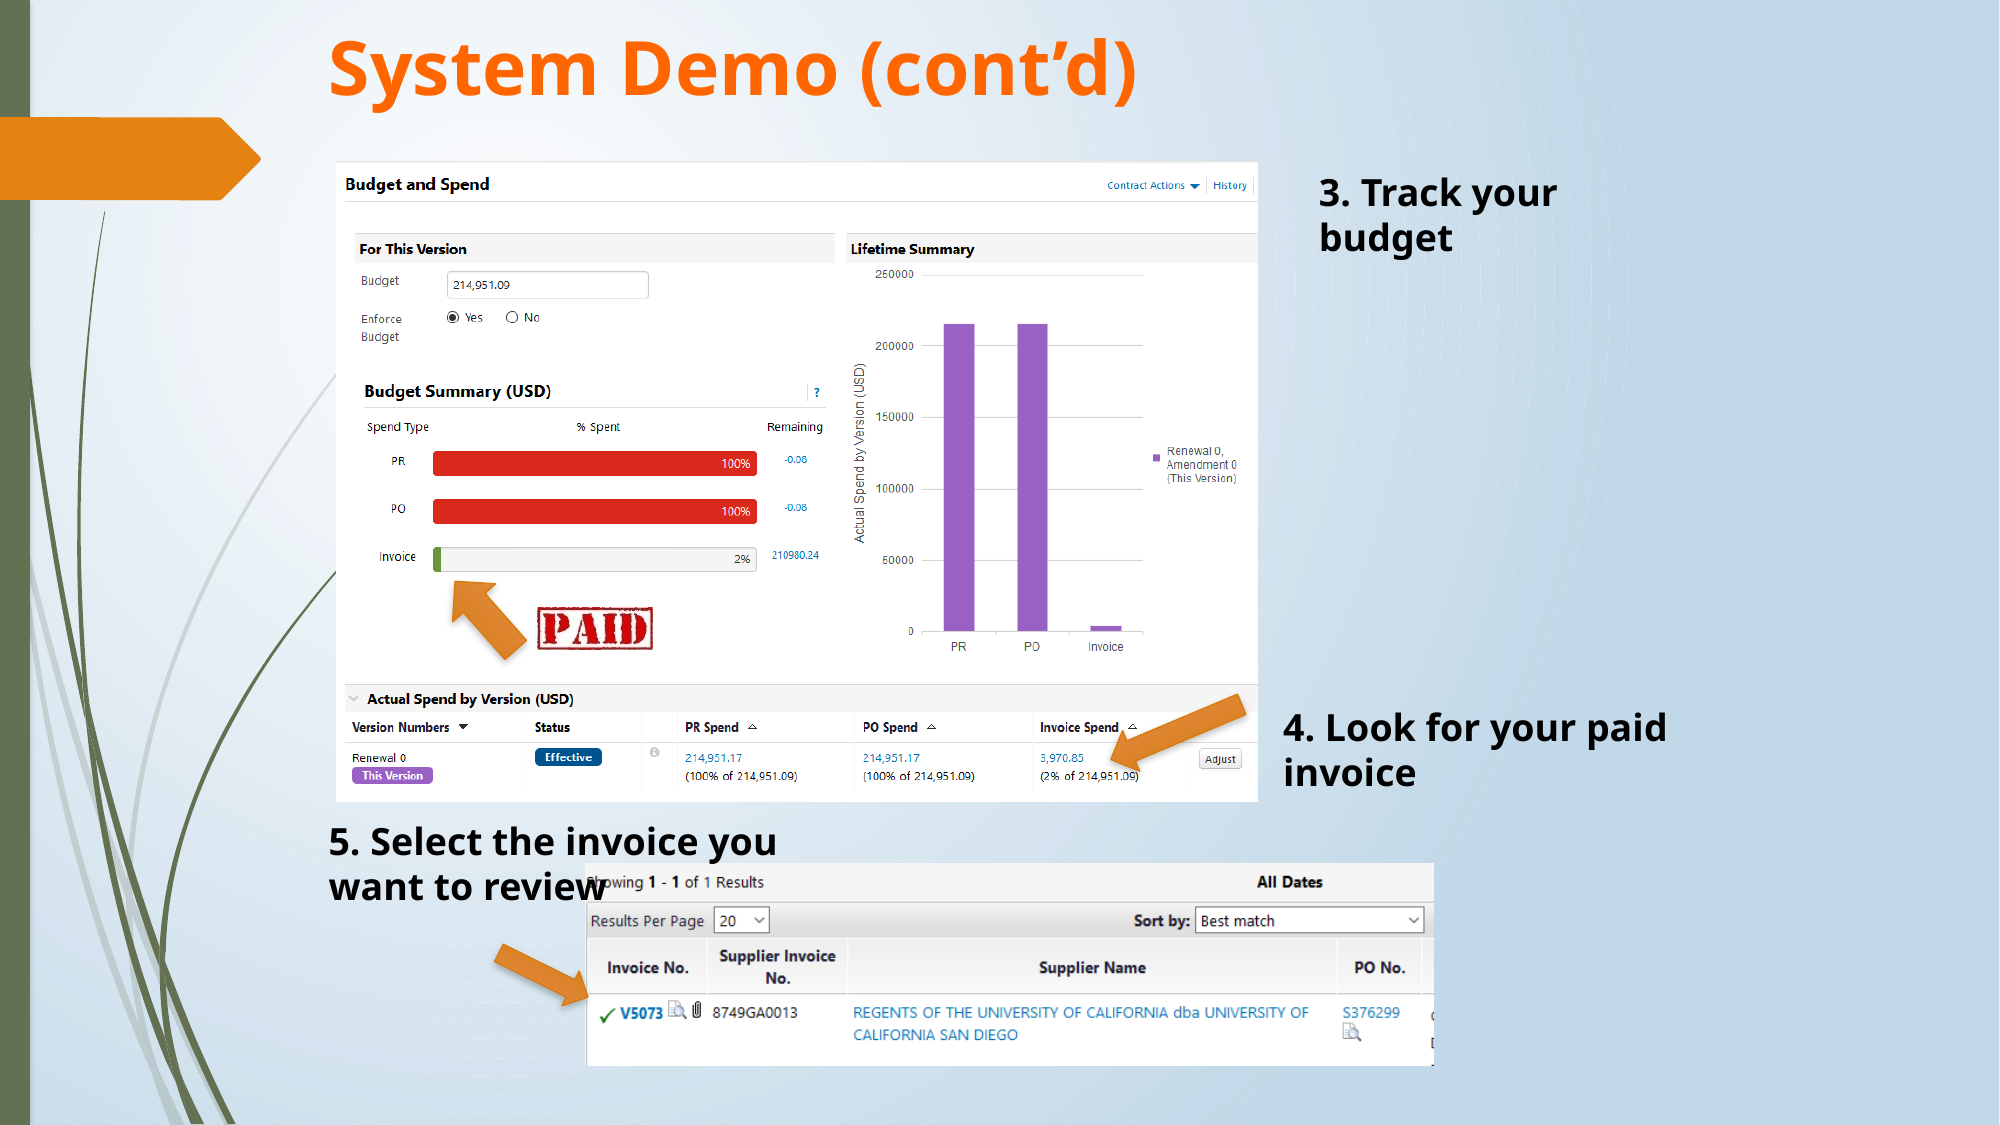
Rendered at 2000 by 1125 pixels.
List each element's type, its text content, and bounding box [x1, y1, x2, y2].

text_box 5. Select the invoice you want to review [313, 810, 796, 915]
title System Demo (cont’d) [313, 13, 1664, 126]
picture [585, 862, 1434, 1066]
text_box [494, 943, 580, 1007]
text_box 4. Look for your paid invoice [1268, 696, 1750, 802]
text_box 3. Track your budget [1304, 161, 1680, 267]
picture [336, 161, 1258, 802]
